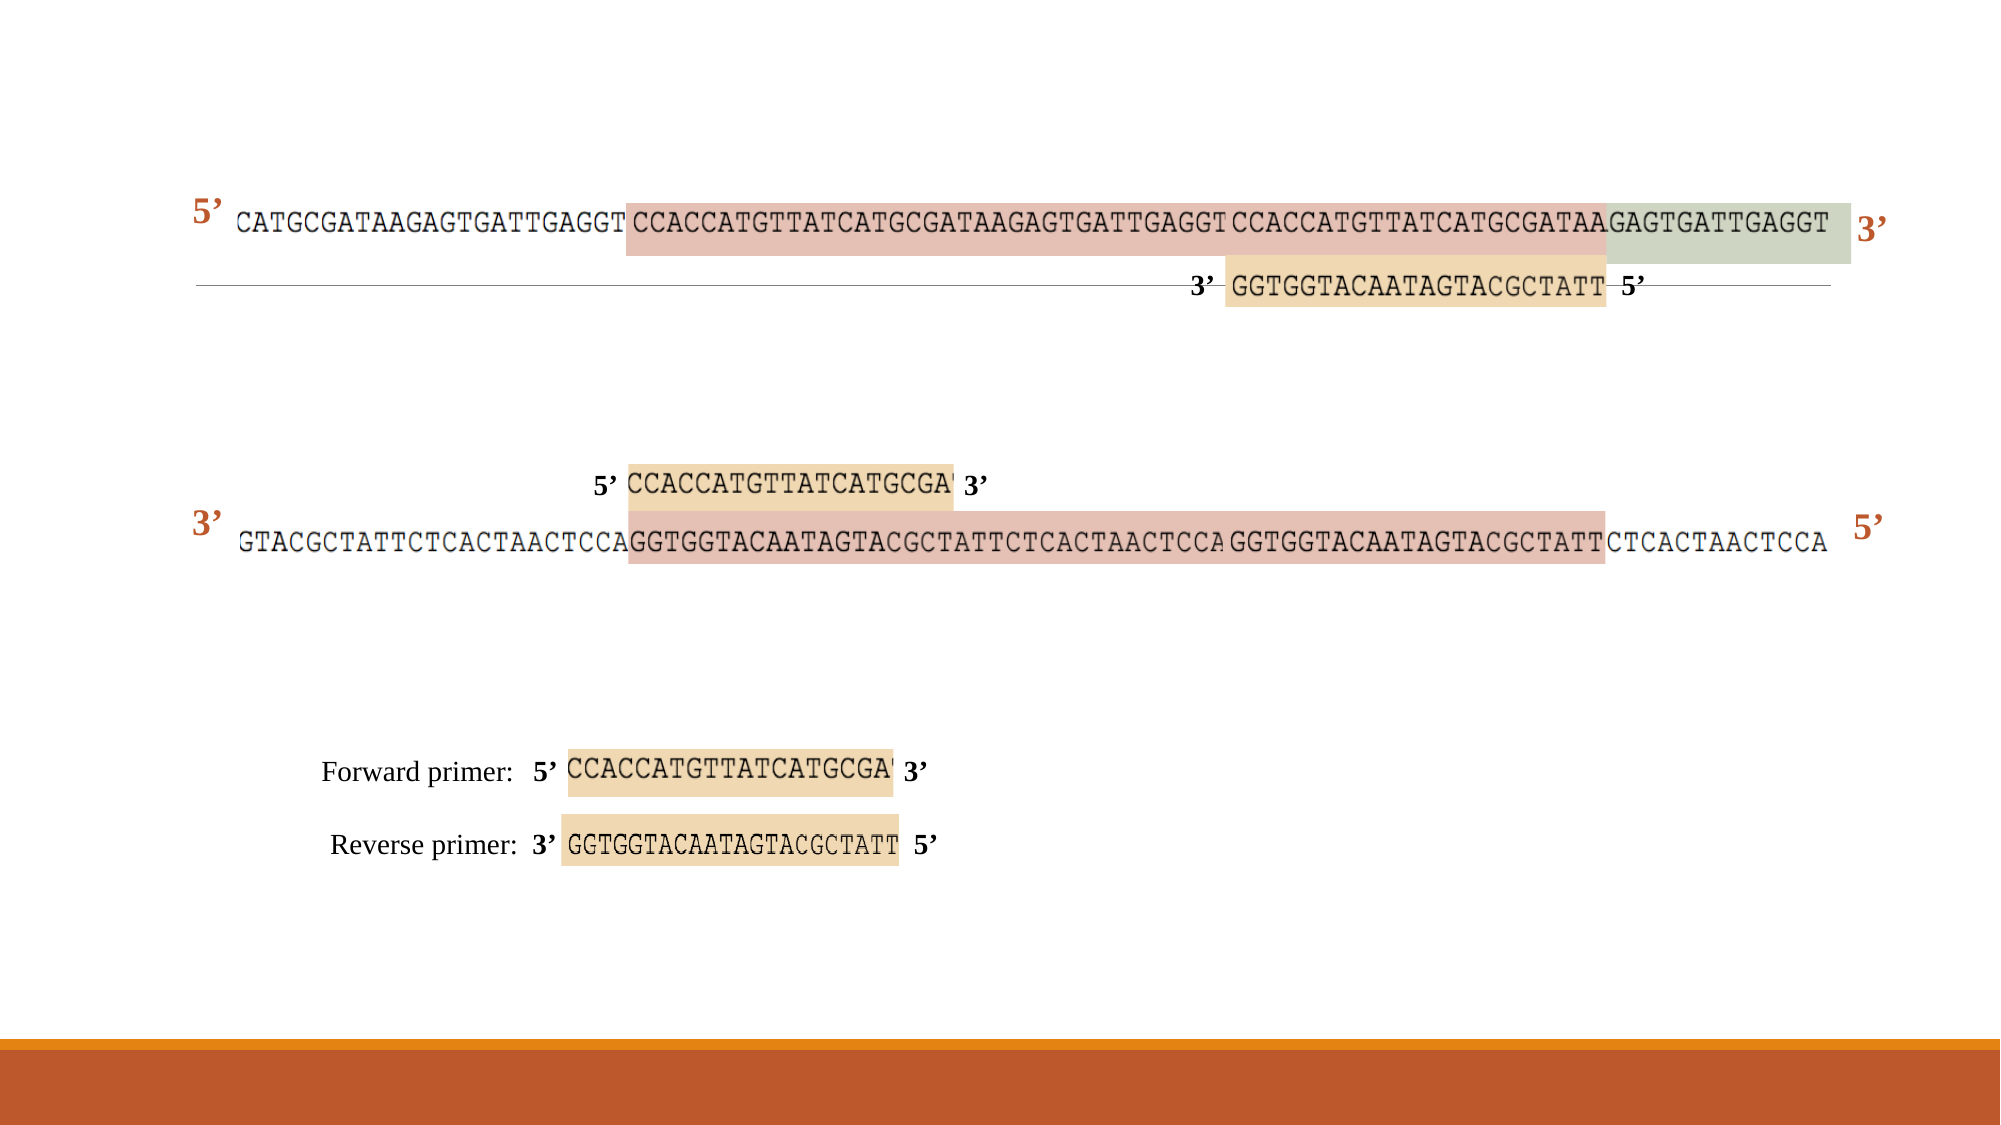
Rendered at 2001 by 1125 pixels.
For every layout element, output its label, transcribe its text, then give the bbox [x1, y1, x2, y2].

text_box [176, 178, 1931, 581]
text_box Forward primer: [306, 745, 516, 795]
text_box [517, 814, 978, 869]
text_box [518, 744, 978, 797]
text_box Reverse primer: [315, 817, 515, 868]
